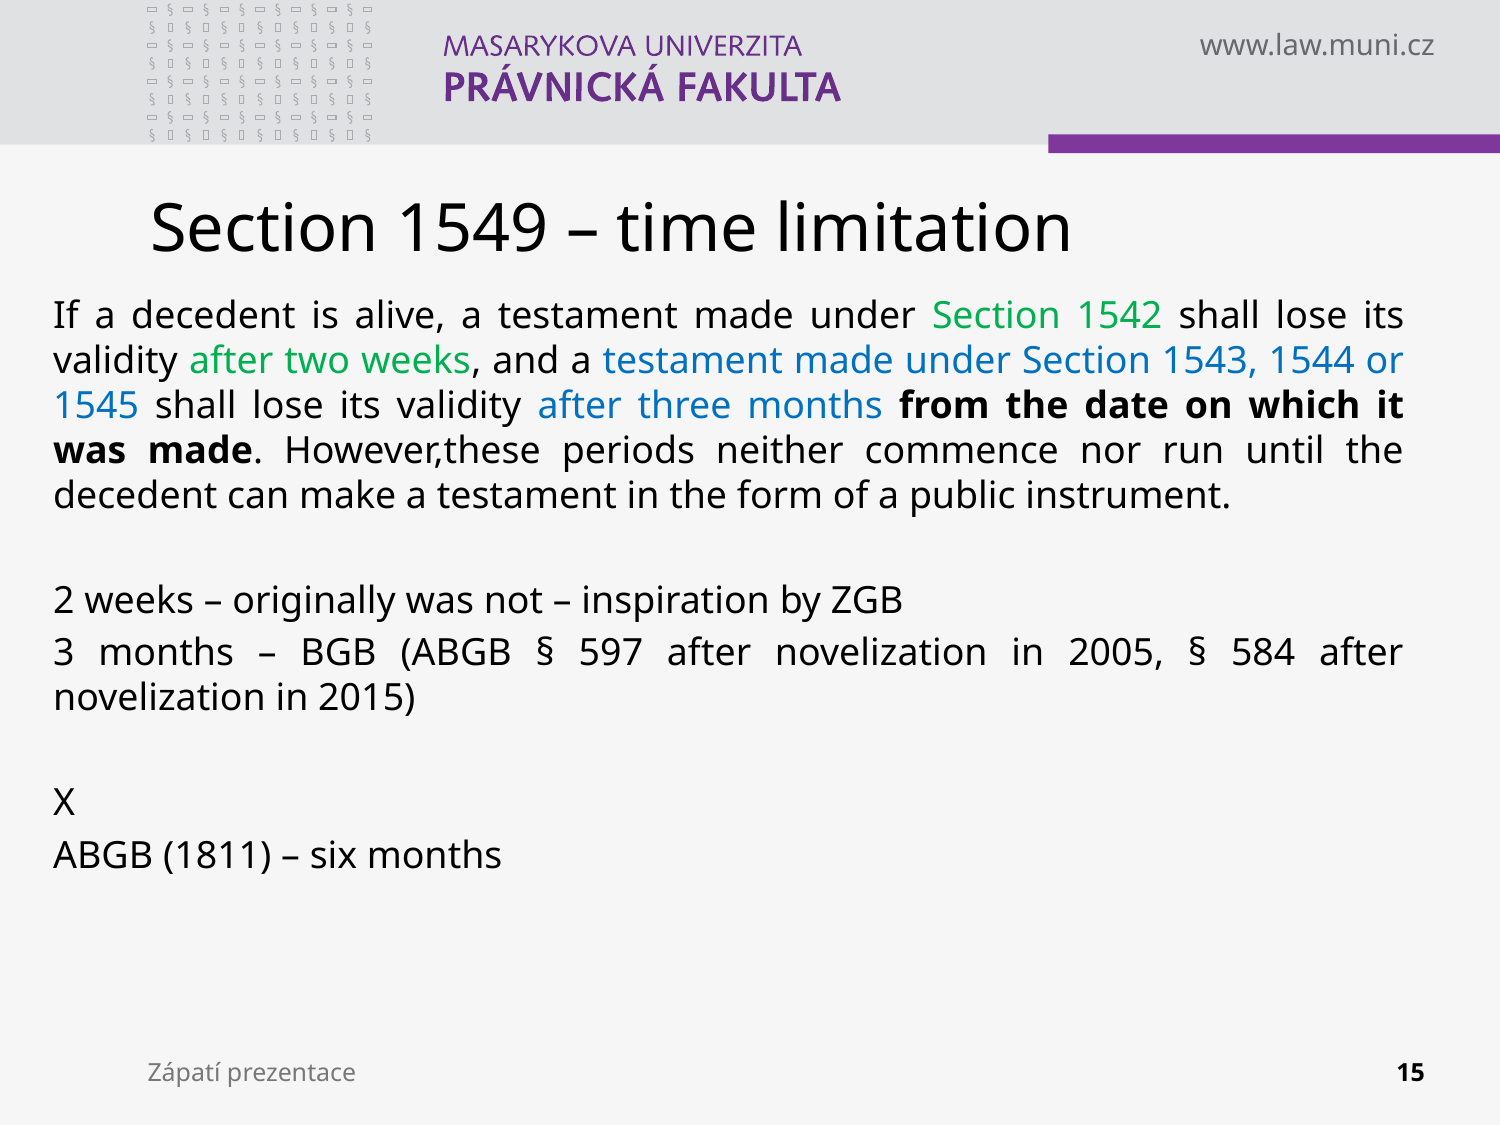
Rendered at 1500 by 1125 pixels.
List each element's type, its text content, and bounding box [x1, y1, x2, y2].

slide_number 15 [1316, 1056, 1425, 1100]
list If a decedent is alive, a testament made under Section 1542 shall lose its validity after two weeks, and a testament made under Section 1543, 1544 or 1545 shall lose its validity after three months from the date on which it was made. However,these periods neither commence nor run until the decedent can make a testament in the form of a public instrument. 2 weeks – originally was not – inspiration by ZGB 3 months – BGB (ABGB § 597 after novelization in 2005, § 584 after novelization in 2015) X ABGB (1811) – six months [53, 290, 1405, 1006]
footer Zápatí prezentace [147, 1056, 1269, 1100]
title Section 1549 – time limitation [150, 184, 1425, 268]
